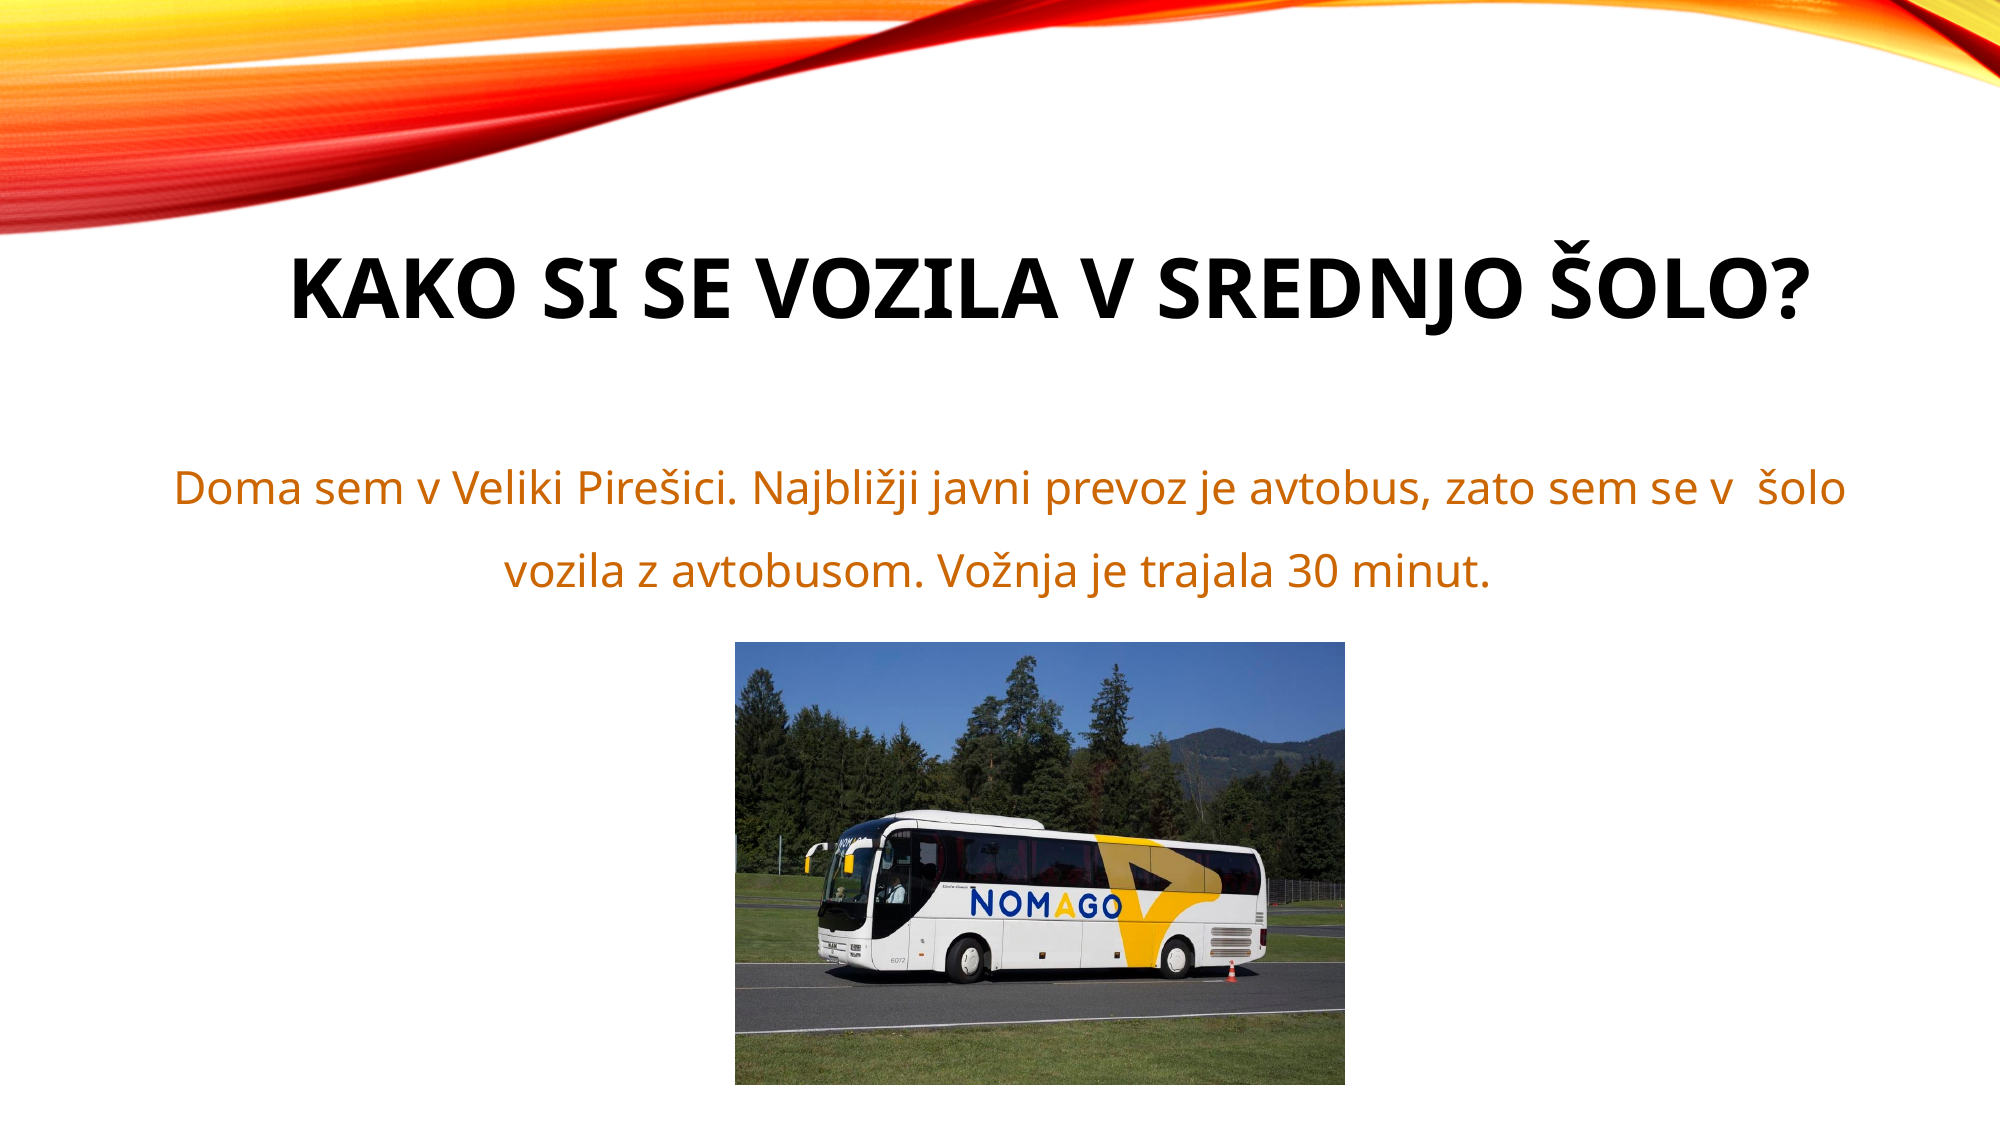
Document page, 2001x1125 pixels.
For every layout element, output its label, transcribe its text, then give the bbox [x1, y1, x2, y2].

list Doma sem v Veliki Pirešici. Najbližji javni prevoz je avtobus, zato sem se v šolo vozila z avtobusom. Vožnja je trajala 30 minut. [123, 424, 1899, 1085]
title Kako si se vozila v srednjo šolo? [242, 185, 1858, 398]
picture [734, 642, 1345, 1085]
picture [0, 0, 2000, 237]
